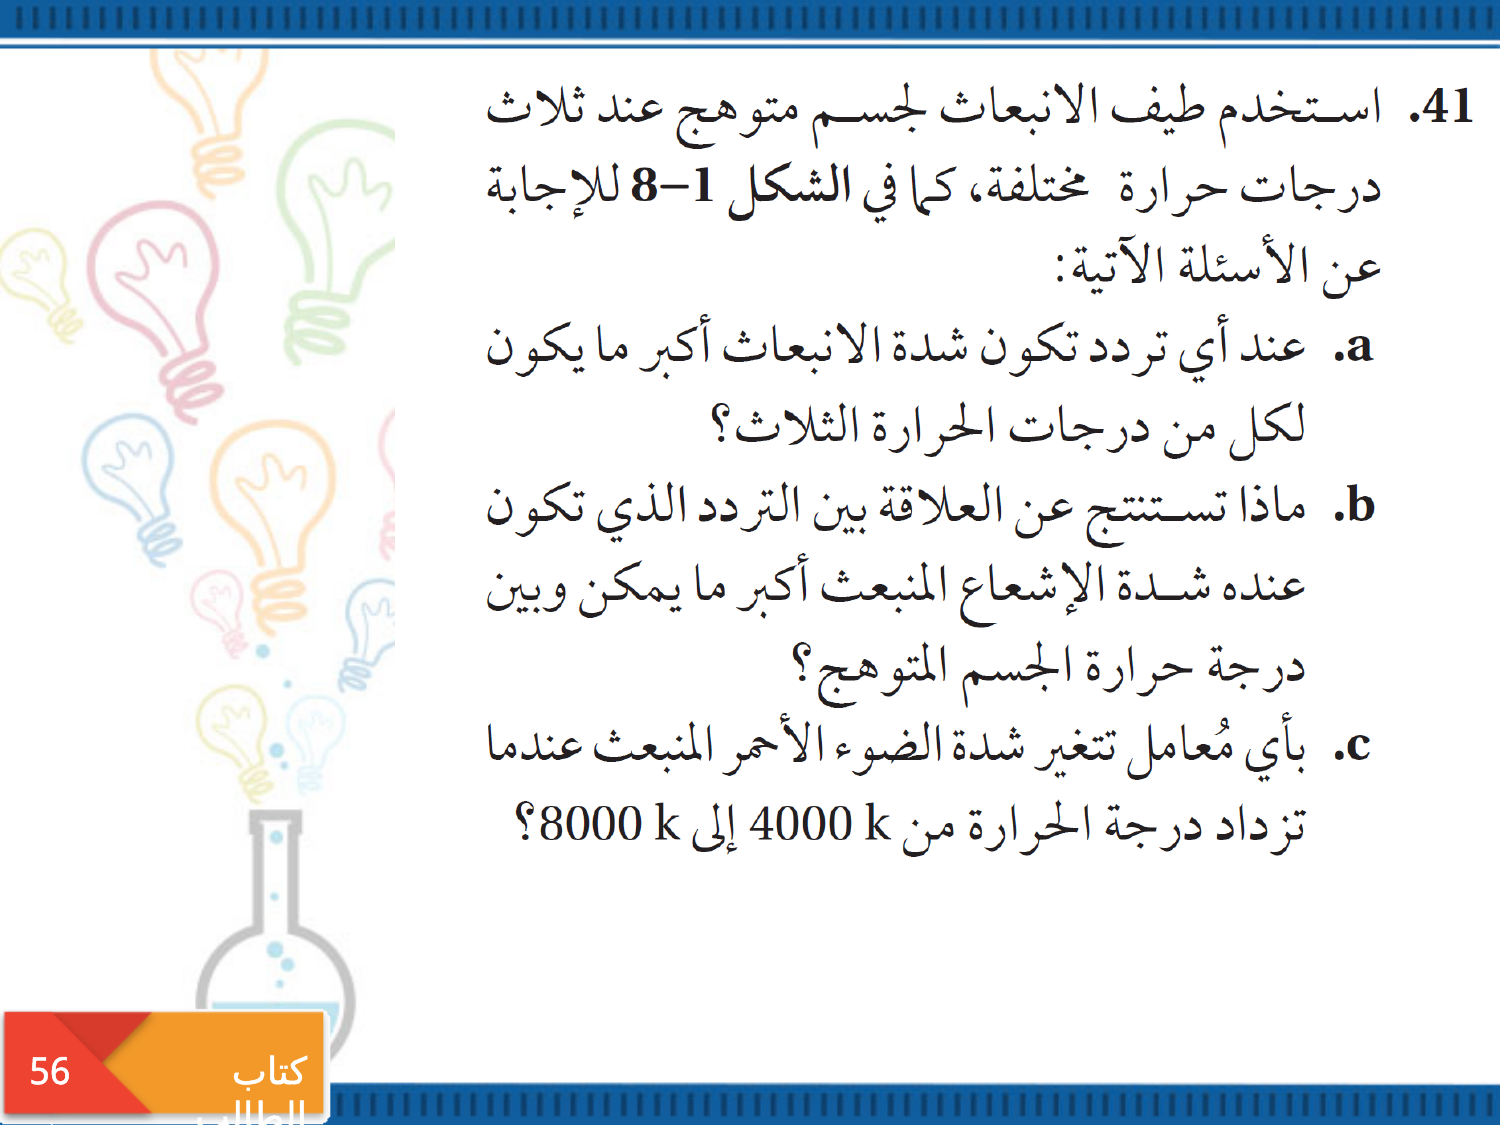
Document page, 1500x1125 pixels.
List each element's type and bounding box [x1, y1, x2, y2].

text_box [0, 1005, 336, 1125]
picture [0, 0, 1500, 1125]
